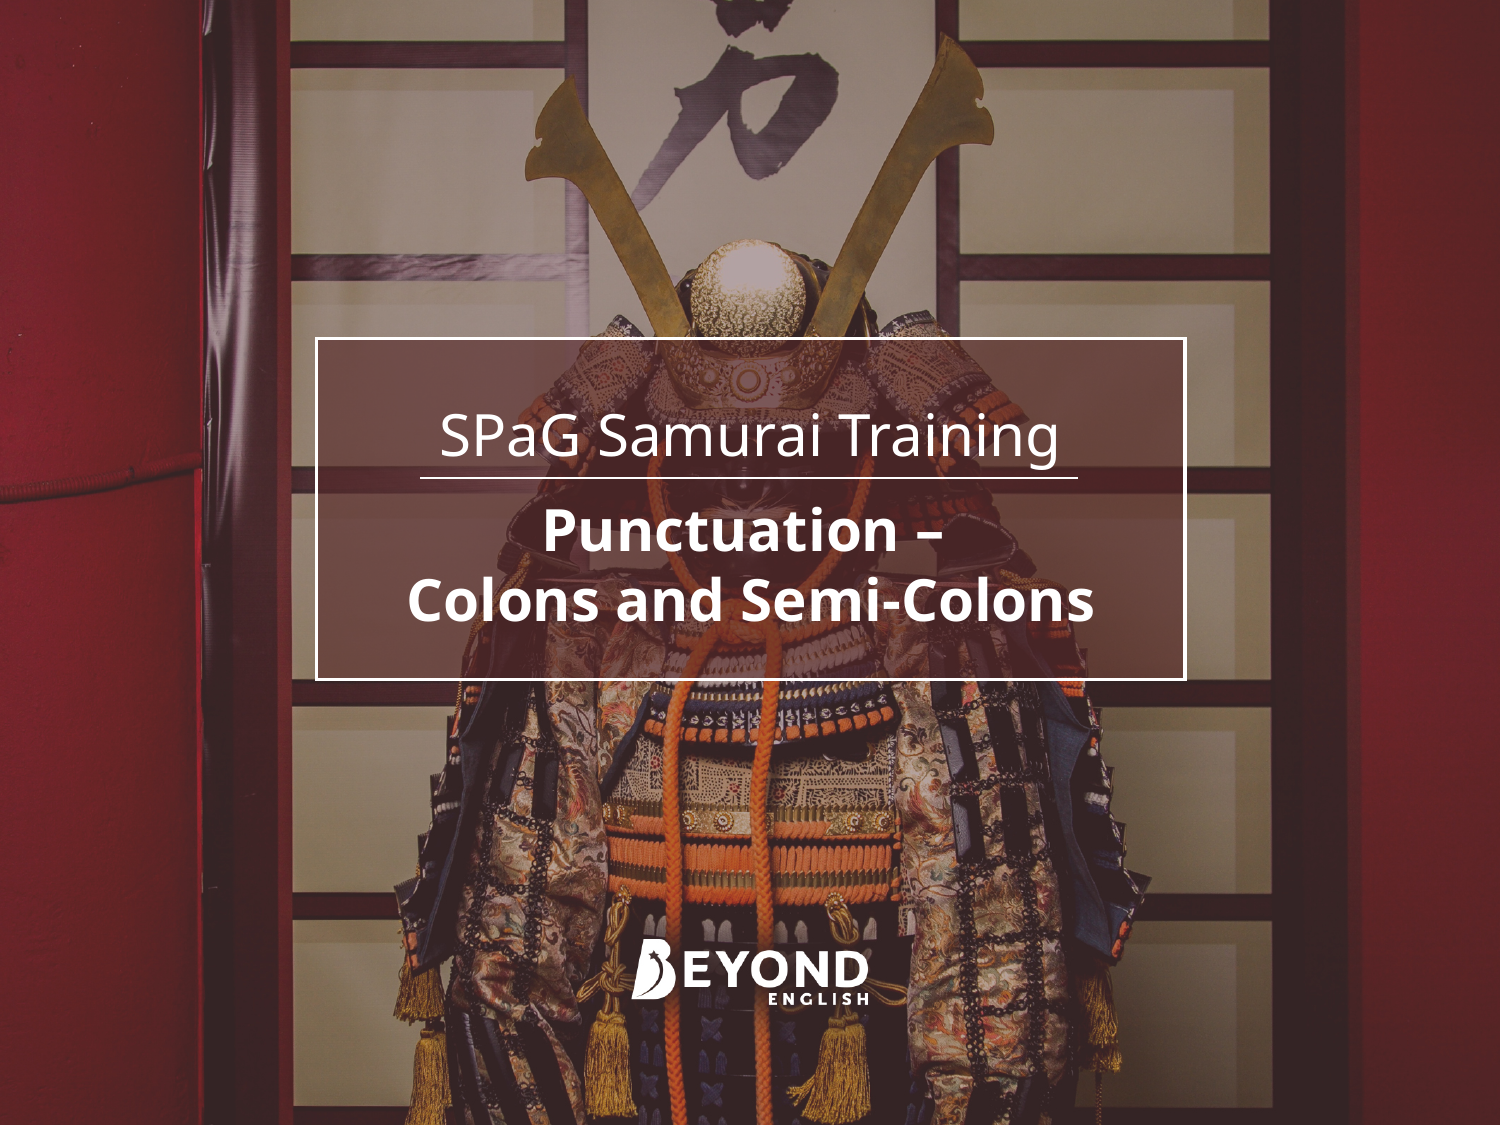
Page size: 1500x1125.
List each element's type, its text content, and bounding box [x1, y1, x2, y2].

text_box SPaG Samurai Training Punctuation – Colons and Semi-Colons [316, 338, 1185, 680]
picture [0, 0, 1500, 1125]
